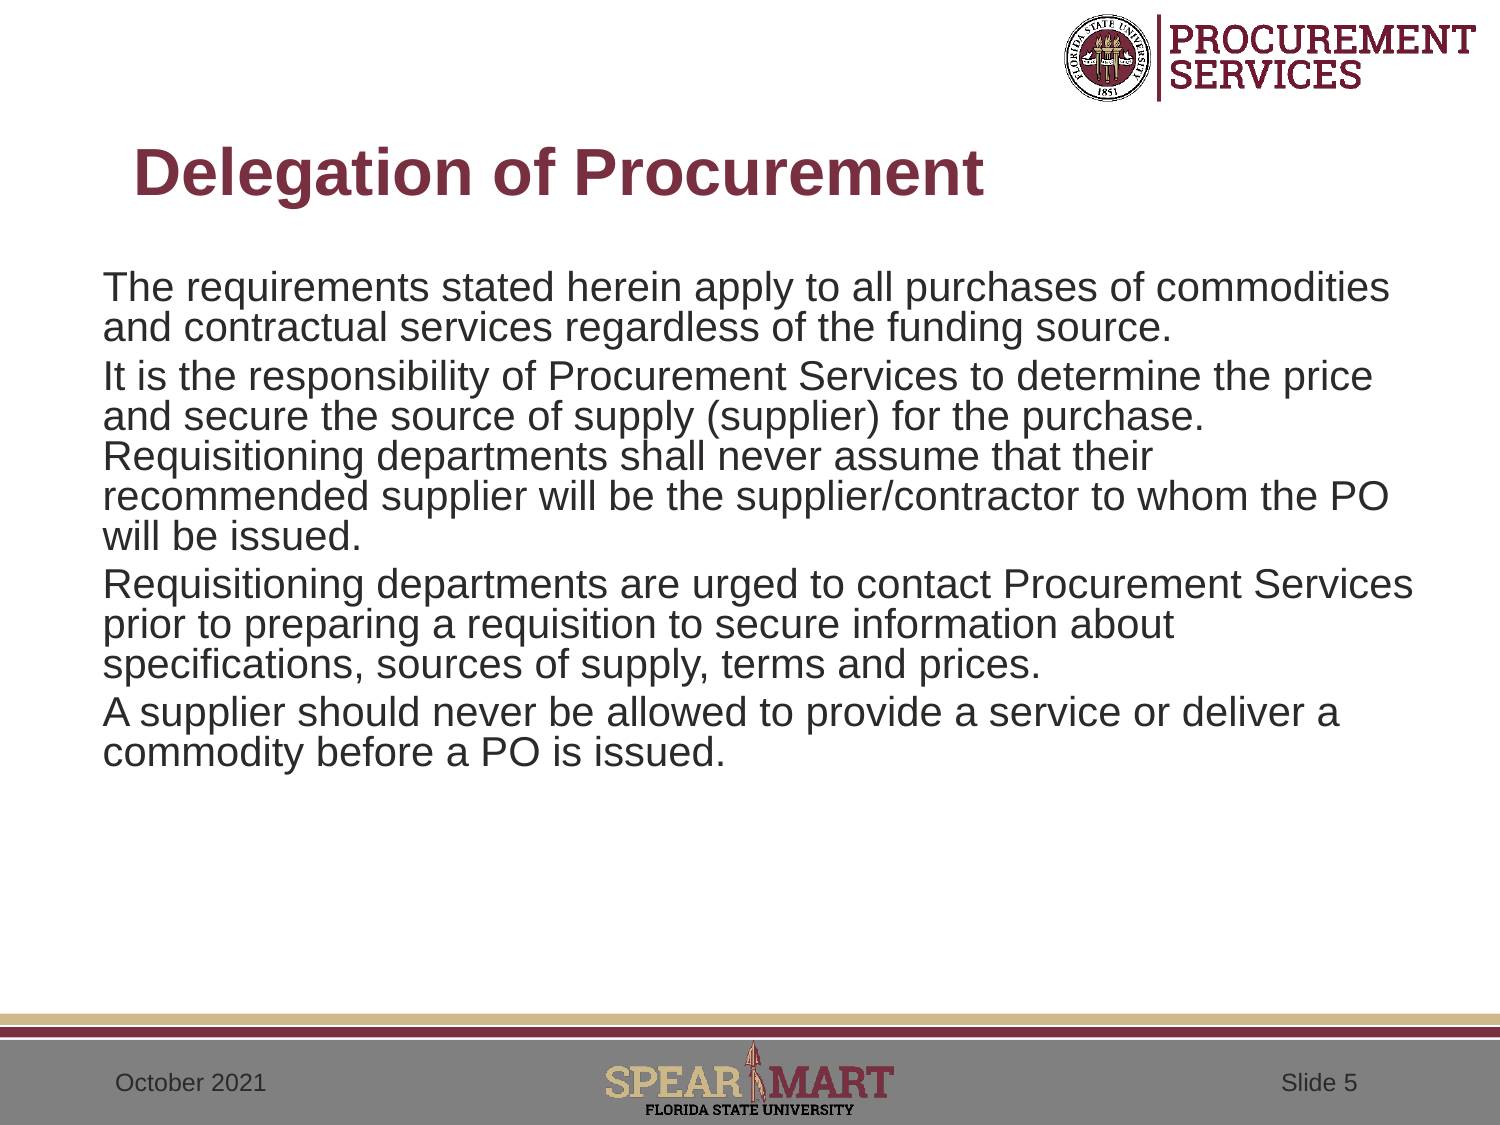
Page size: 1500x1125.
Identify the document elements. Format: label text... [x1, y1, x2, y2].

text_box Delegation of Procurement [74, 112, 1063, 225]
picture [606, 1040, 894, 1115]
list The requirements stated herein apply to all purchases of commodities and contractual services regardless of the funding source. It is the responsibility of Procurement Services to determine the price and secure the source of supply (supplier) for the purchase. Requisitioning departments shall never assume that their recommended supplier will be the supplier/contractor to whom the PO will be issued. Requisitioning departments are urged to contact Procurement Services prior to preparing a requisition to secure information about specifications, sources of supply, terms and prices. A supplier should never be allowed to provide a service or deliver a commodity before a PO is issued. [87, 262, 1438, 863]
picture [1062, 12, 1500, 104]
